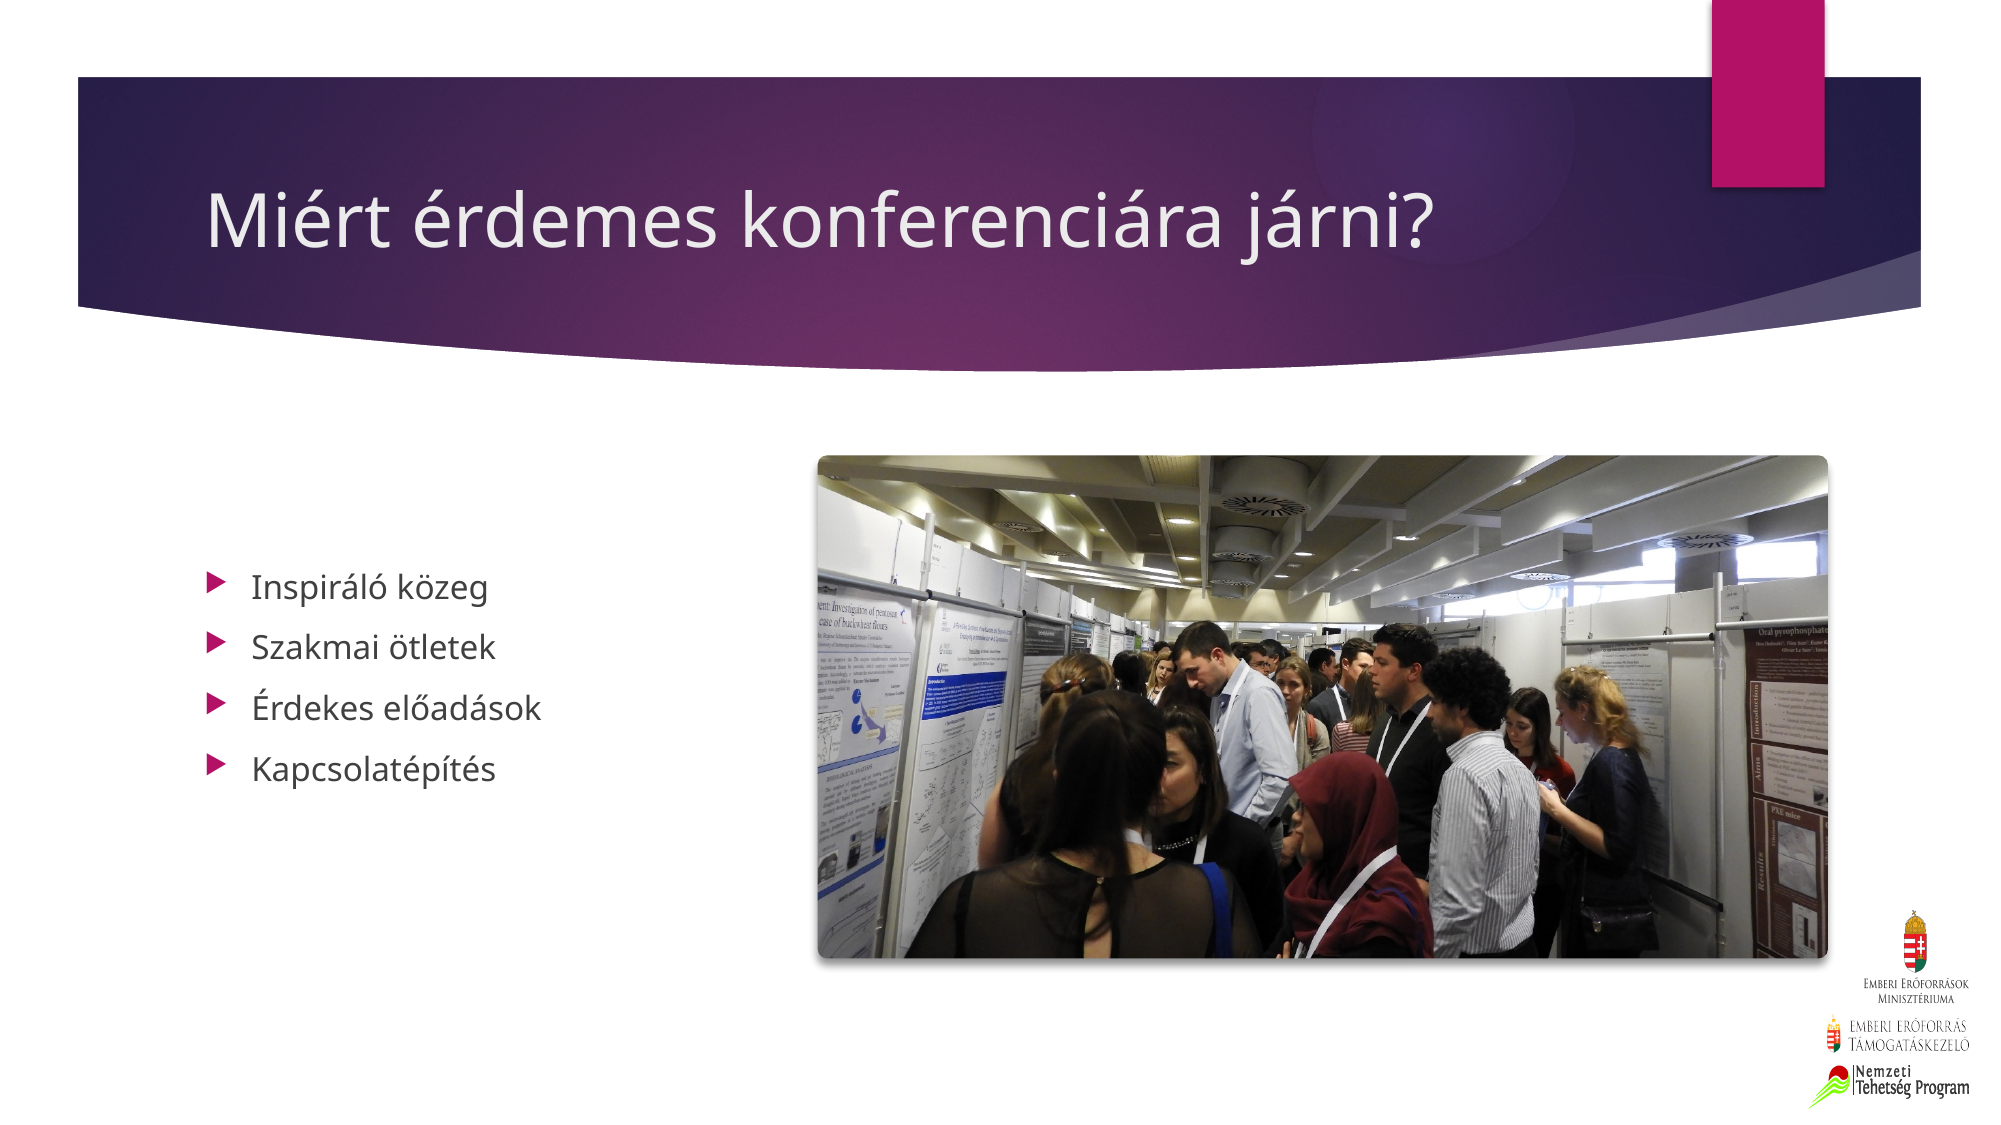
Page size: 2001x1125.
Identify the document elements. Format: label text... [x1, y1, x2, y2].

picture [817, 455, 1829, 959]
text_box Inspiráló közeg Szakmai ötletek Érdekes előadások Kapcsolatépítés [189, 427, 761, 988]
picture [1827, 1014, 1970, 1053]
picture [1808, 1064, 1970, 1109]
picture [1863, 910, 1970, 1007]
title Miért érdemes konferenciára járni? [189, 159, 1627, 276]
